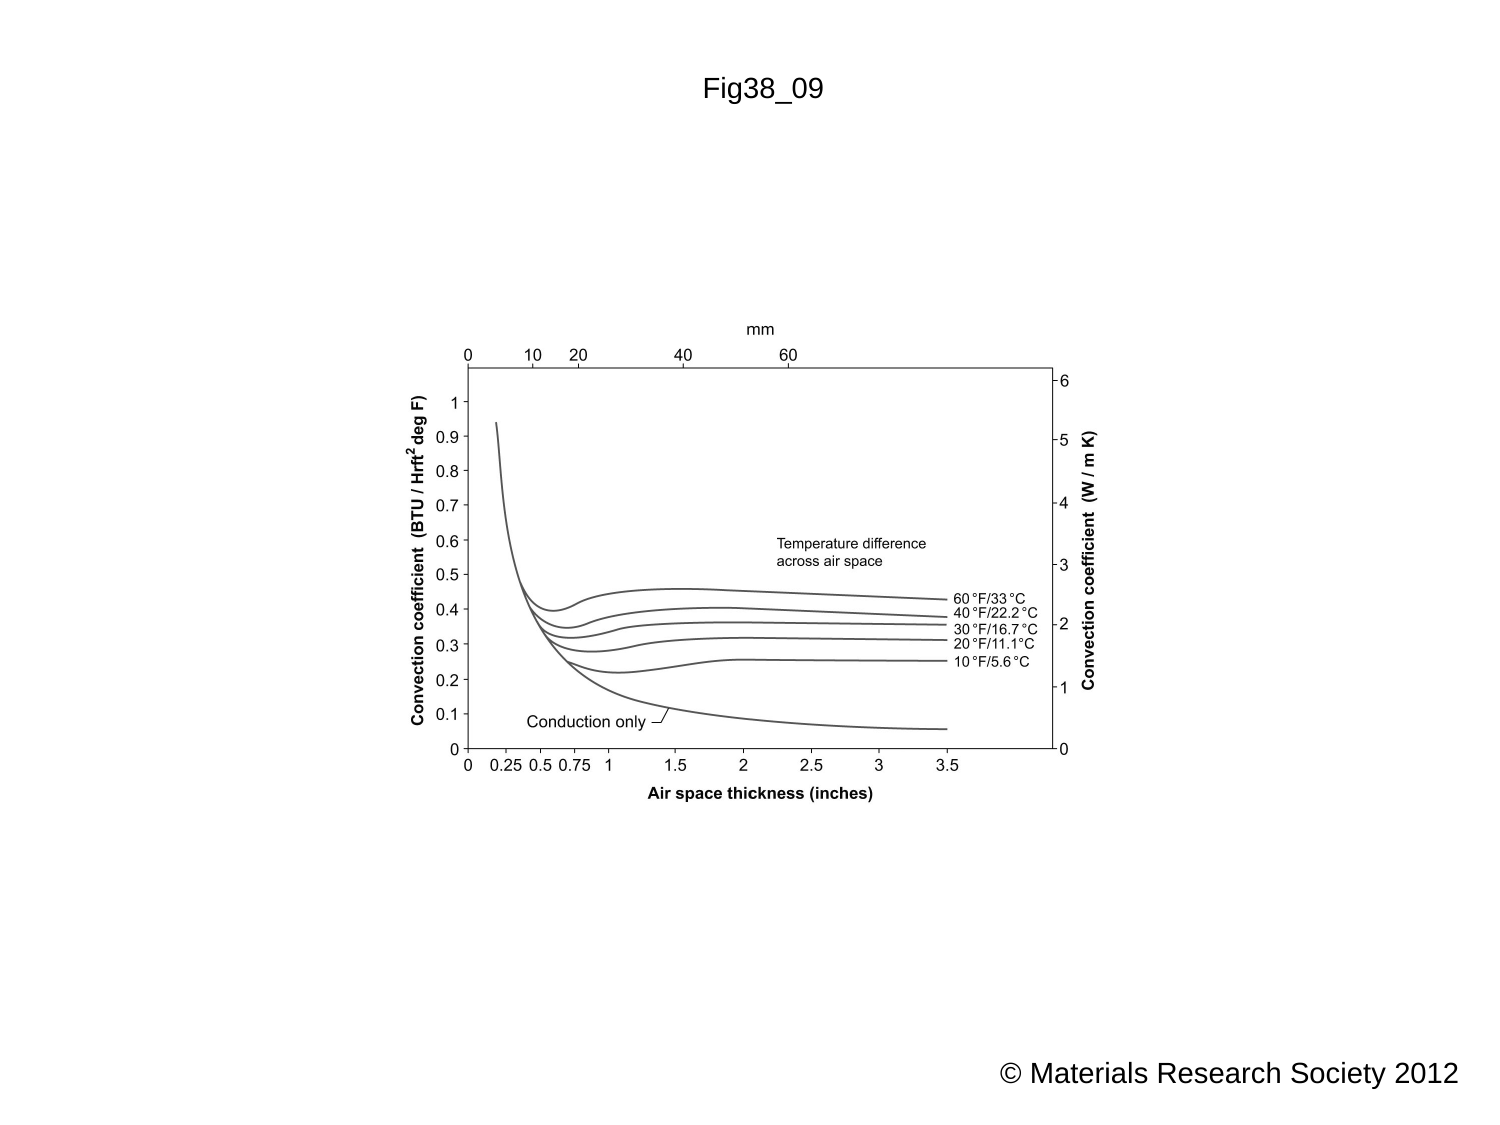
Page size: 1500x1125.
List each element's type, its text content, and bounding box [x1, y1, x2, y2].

picture [400, 319, 1100, 805]
text_box Fig38_09 [687, 62, 840, 113]
footer © Materials Research Society 2012 [562, 1046, 1476, 1125]
